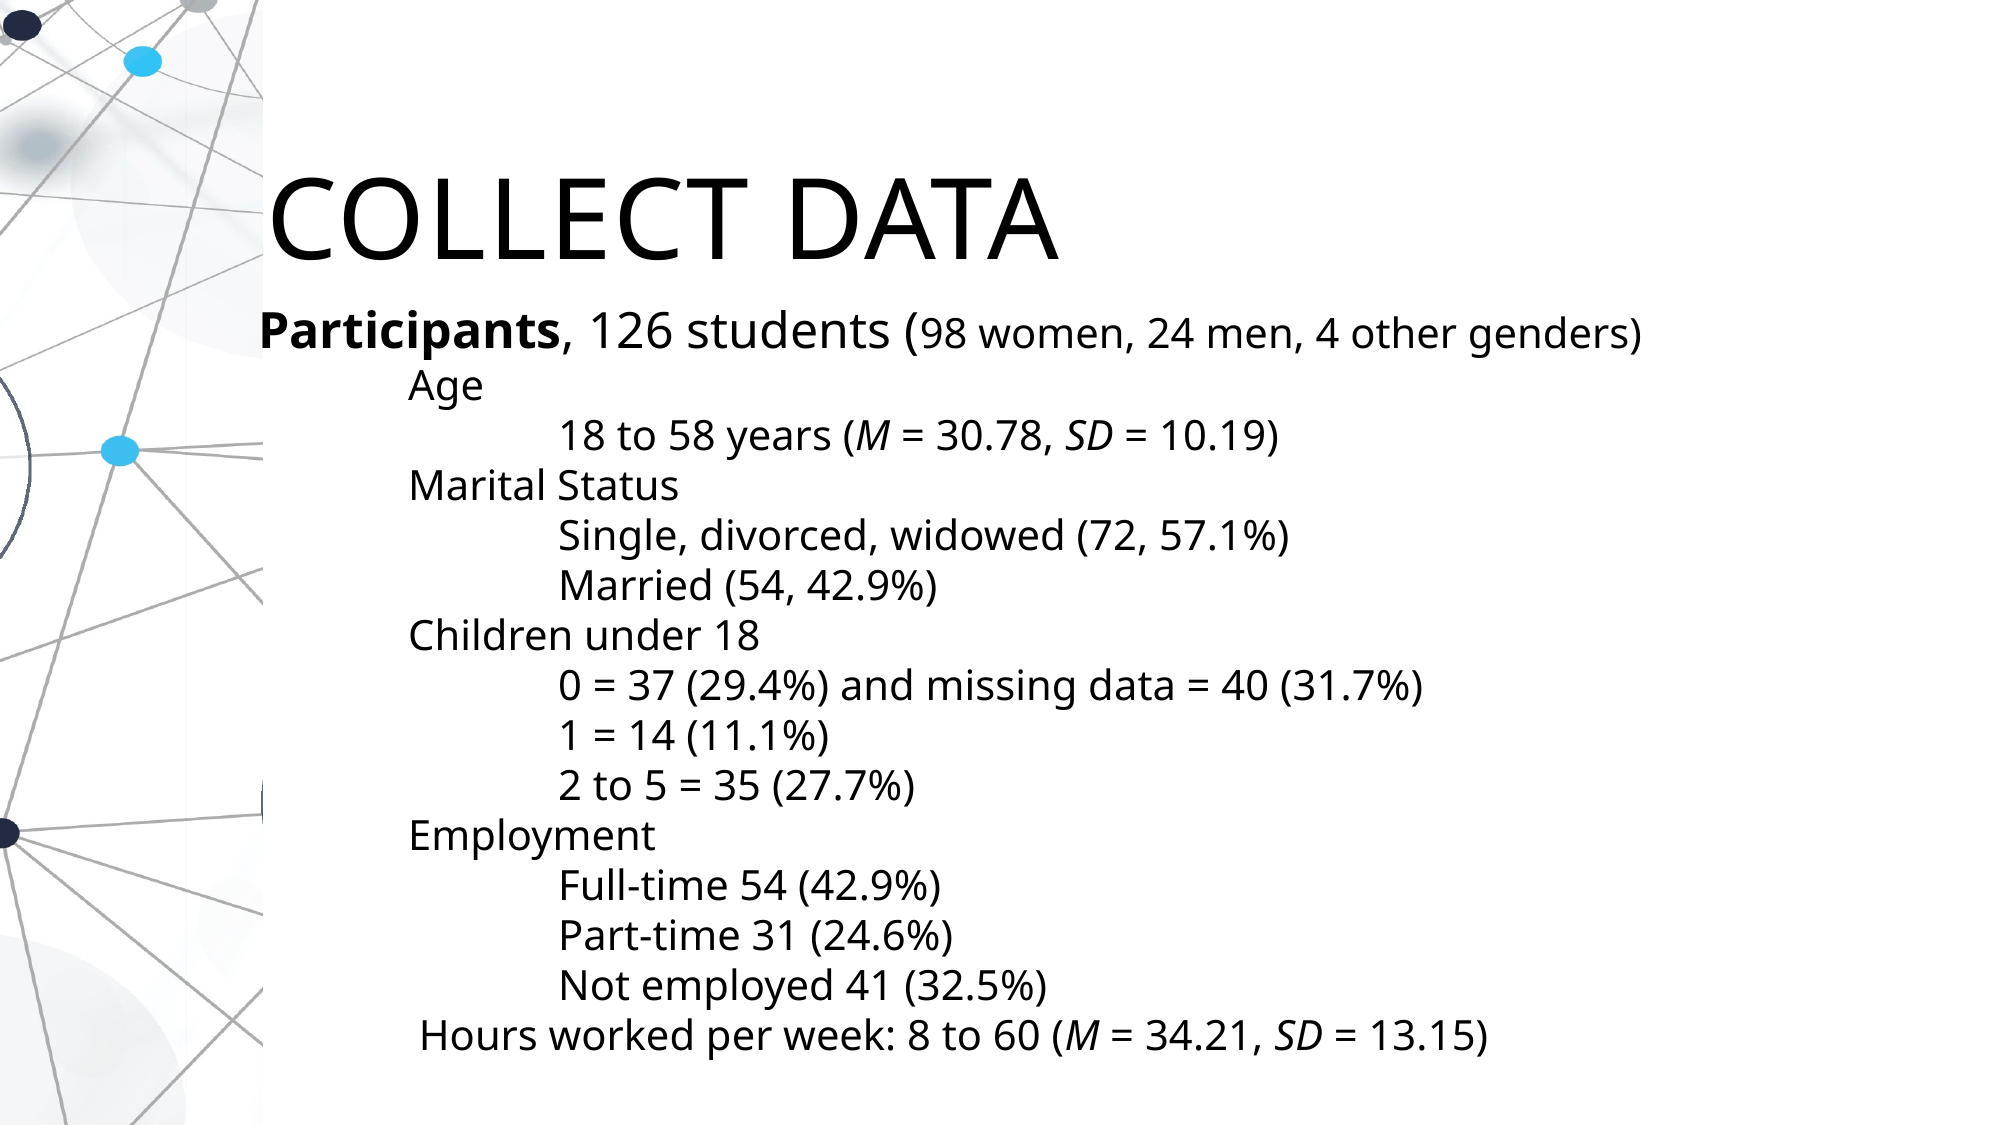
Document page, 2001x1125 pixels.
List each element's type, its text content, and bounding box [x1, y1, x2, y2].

title collect data [269, 124, 1930, 289]
picture [0, 0, 263, 1125]
text_box Participants, 126 students (98 women, 24 men, 4 other genders) Age 18 to 58 years (M = 30.78, SD = 10.19) Marital Status Single, divorced, widowed (72, 57.1%) Married (54, 42.9%) Children under 18 0 = 37 (29.4%) and missing data = 40 (31.7%) 1 = 14 (11.1%) 2 to 5 = 35 (27.7%) Employment Full-time 54 (42.9%) Part-time 31 (24.6%) Not employed 41 (32.5%) Hours worked per week: 8 to 60 (M = 34.21, SD = 13.15) [268, 291, 1657, 1125]
